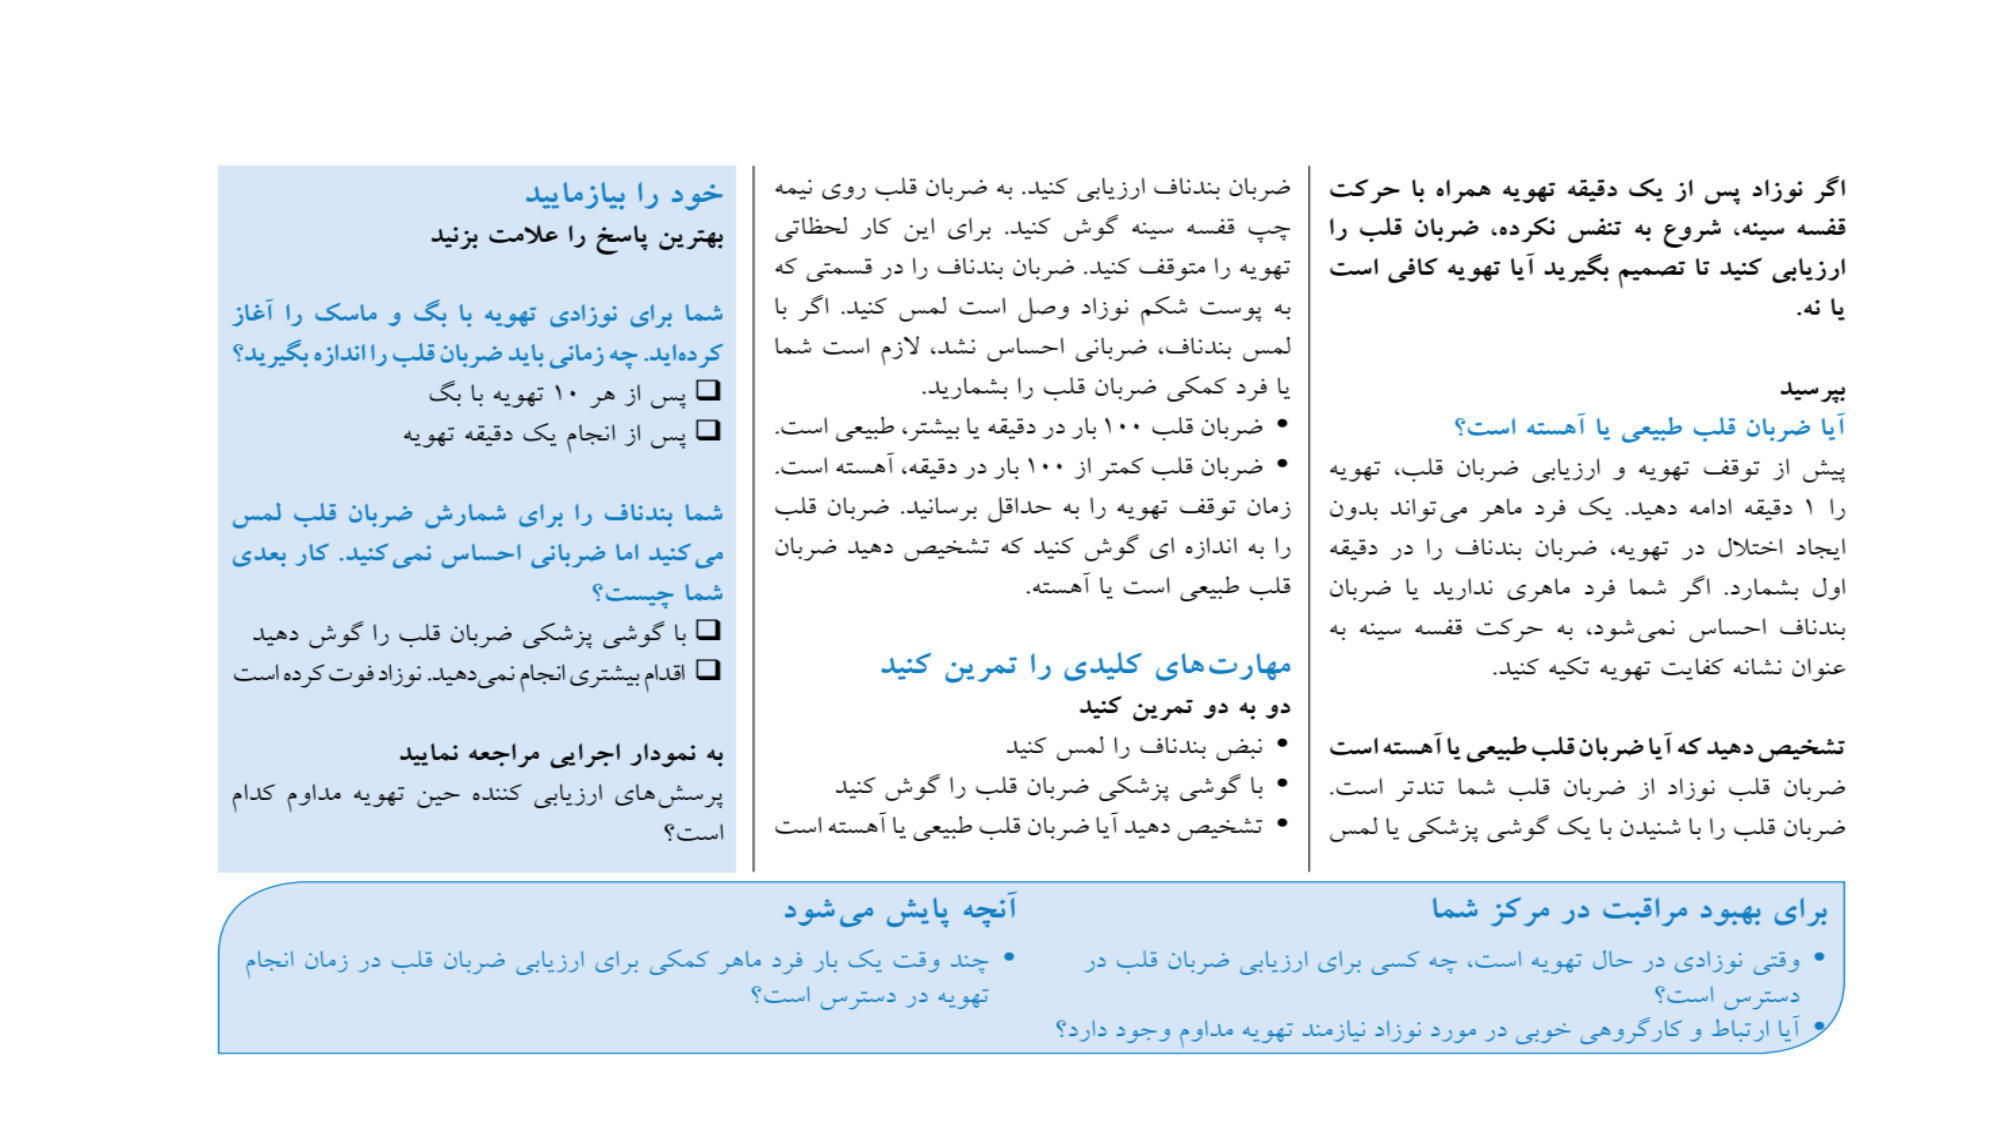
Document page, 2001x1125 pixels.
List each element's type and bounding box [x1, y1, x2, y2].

list [206, 127, 1932, 1082]
